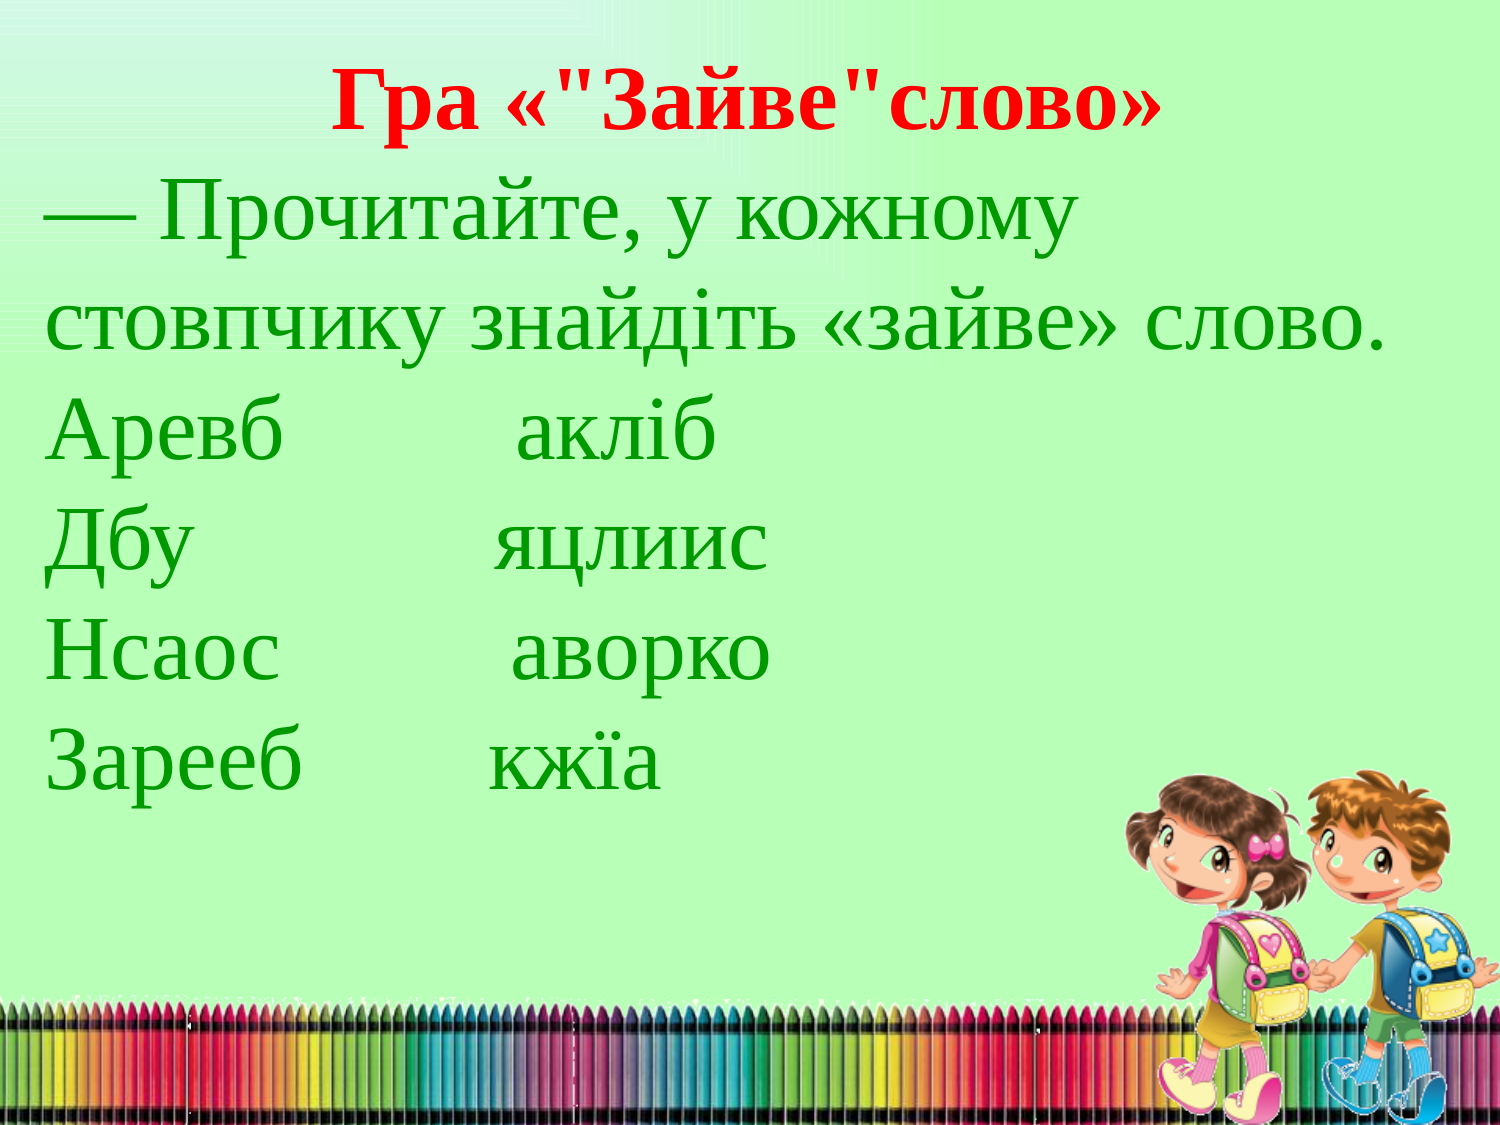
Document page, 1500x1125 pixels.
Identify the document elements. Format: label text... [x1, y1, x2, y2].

picture [0, 763, 1500, 1125]
text_box Гра «"Зайве"слово» — Прочитайте, у кожному стовпчику знайдіть «зайве» слово. Аревб акліб Дбу яцлиис Нсаос аворко Зарееб кжїа [29, 30, 1459, 816]
